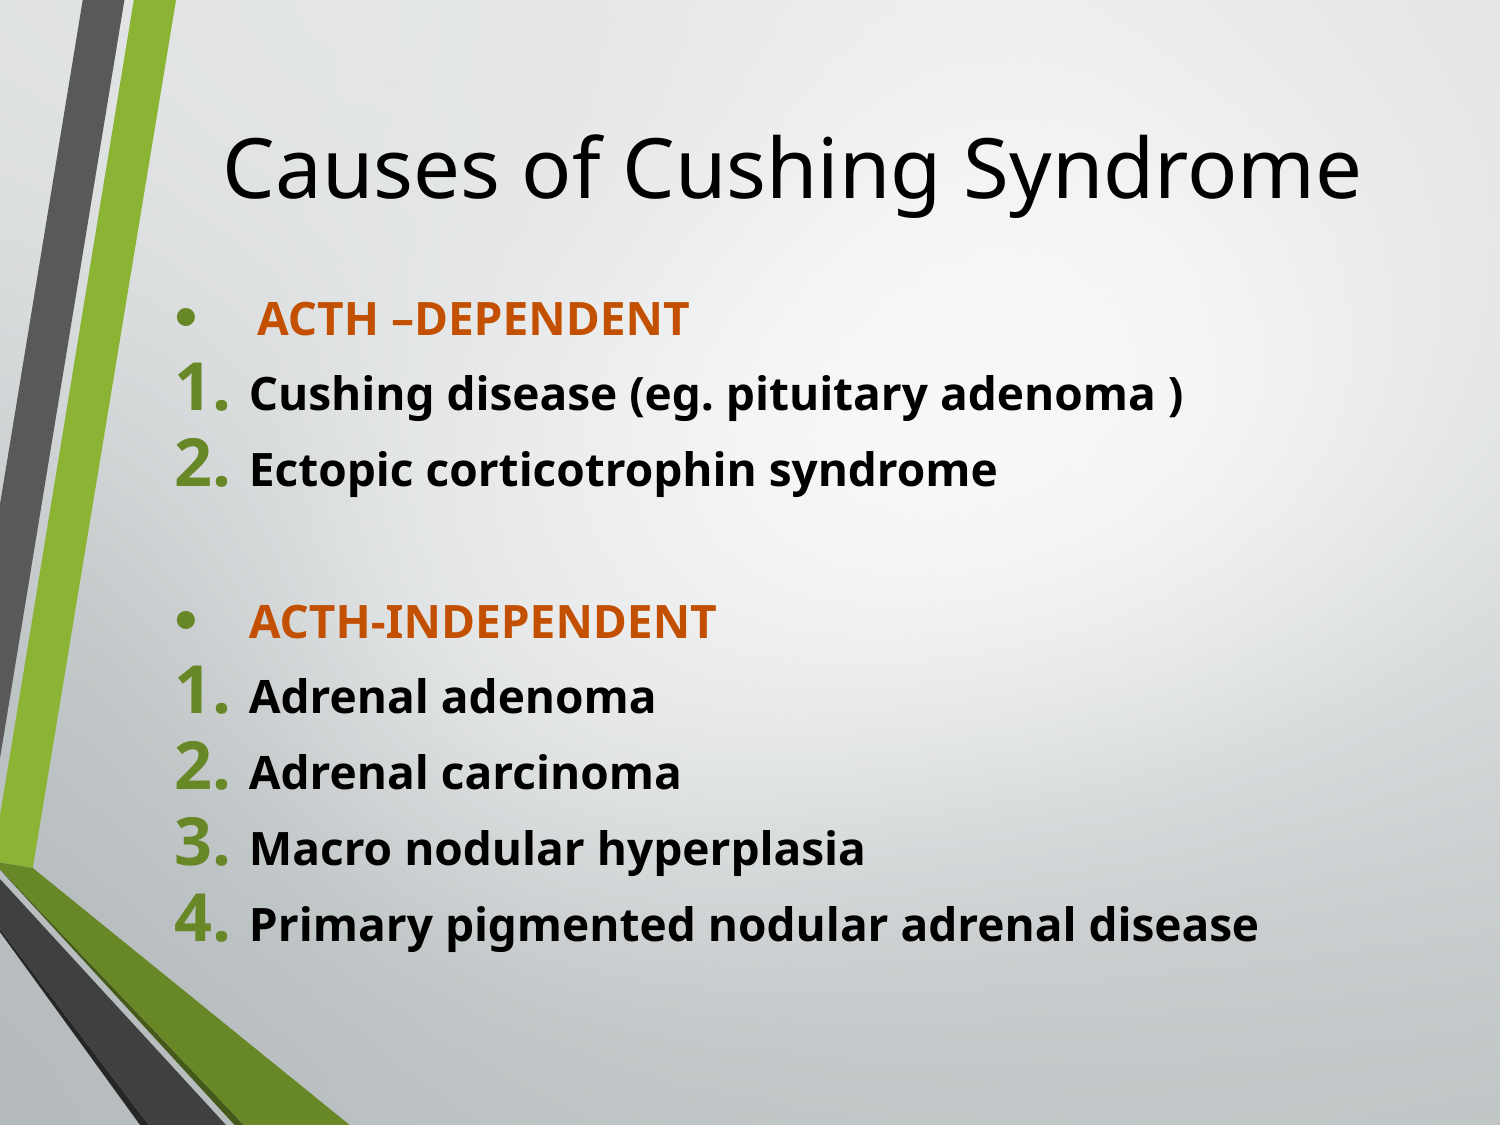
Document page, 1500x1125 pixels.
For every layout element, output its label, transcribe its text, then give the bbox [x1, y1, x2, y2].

title Causes of Cushing Syndrome [161, 75, 1425, 256]
list ACTH –DEPENDENT Cushing disease (eg. pituitary adenoma ) Ectopic corticotrophin syndrome ACTH-INDEPENDENT Adrenal adenoma Adrenal carcinoma Macro nodular hyperplasia Primary pigmented nodular adrenal disease [159, 278, 1424, 961]
